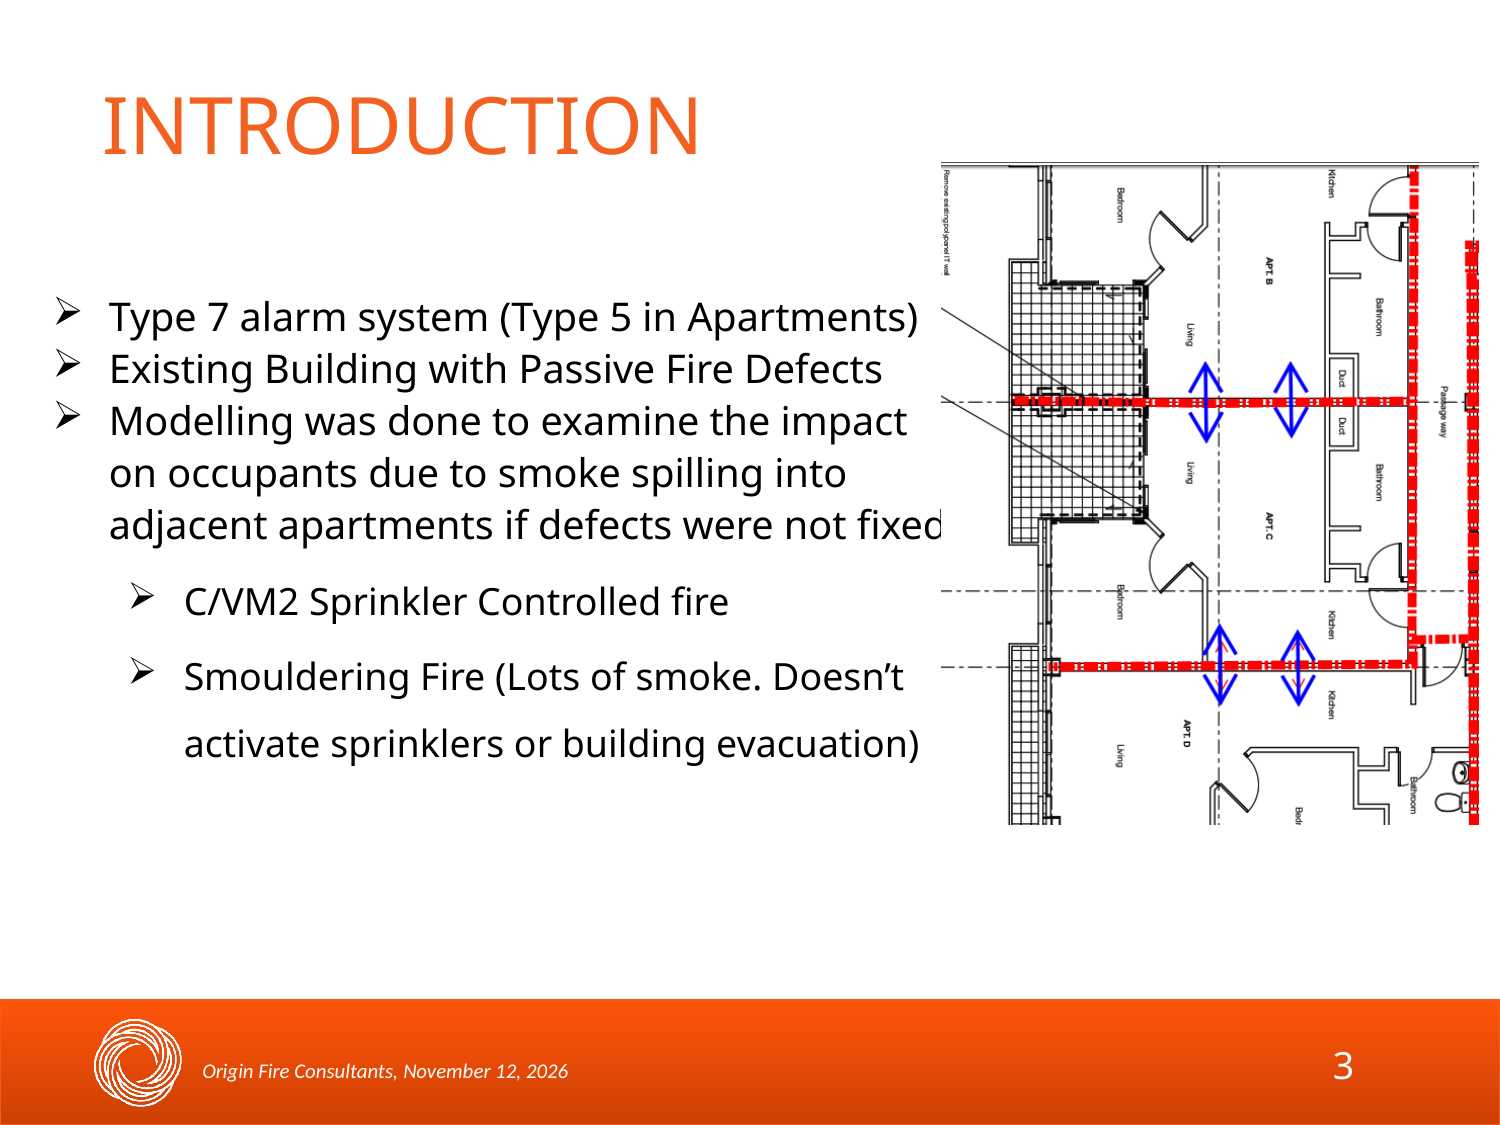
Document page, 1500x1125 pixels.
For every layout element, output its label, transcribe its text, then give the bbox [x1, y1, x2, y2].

picture [941, 162, 1479, 826]
slide_number 3 [1287, 1037, 1401, 1098]
title INTRODUCTION [87, 45, 1375, 200]
picture [87, 1012, 188, 1113]
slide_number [187, 1050, 838, 1091]
list Type 7 alarm system (Type 5 in Apartments) Existing Building with Passive Fire Defects Modelling was done to examine the impact on occupants due to smoke spilling into adjacent apartments if defects were not fixed C/VM2 Sprinkler Controlled fire Smouldering Fire (Lots of smoke. Doesn’t activate sprinklers or building evacuation) [37, 232, 964, 893]
